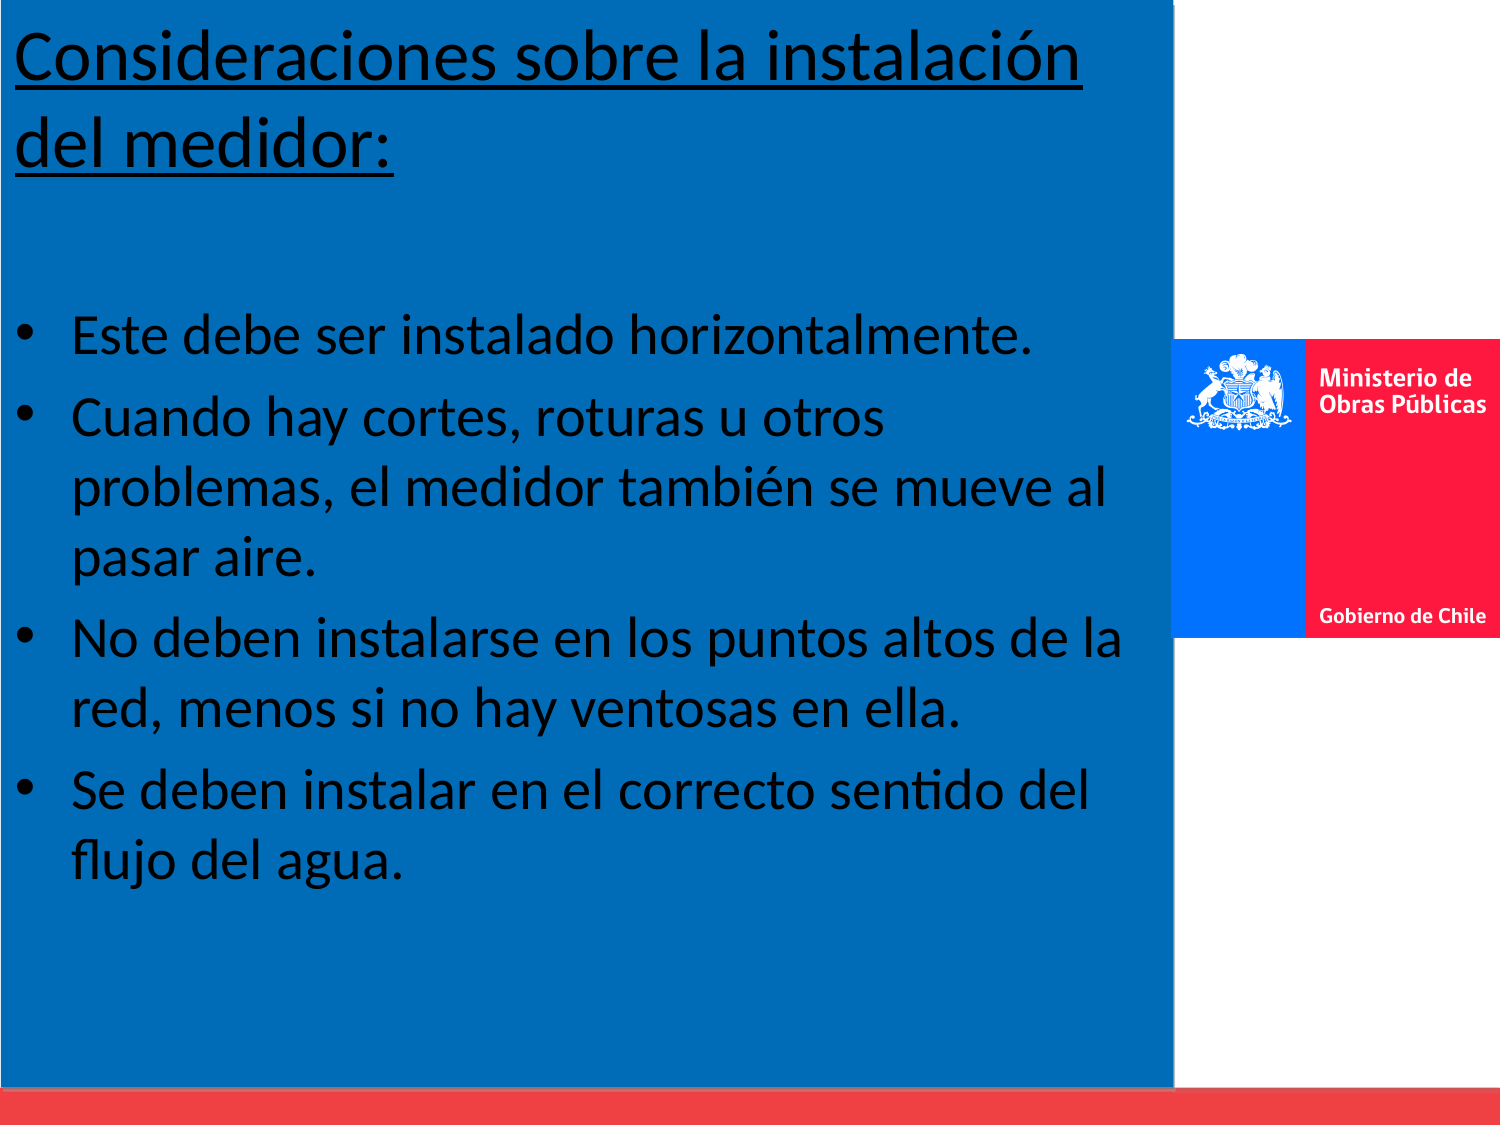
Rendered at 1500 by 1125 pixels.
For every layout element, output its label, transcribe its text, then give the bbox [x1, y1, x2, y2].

list Consideraciones sobre la instalación del medidor: Este debe ser instalado horizontalmente. Cuando hay cortes, roturas u otros problemas, el medidor también se mueve al pasar aire. No deben instalarse en los puntos altos de la red, menos si no hay ventosas en ella. Se deben instalar en el correcto sentido del flujo del agua. [0, 0, 1176, 1094]
picture [1176, 339, 1500, 638]
